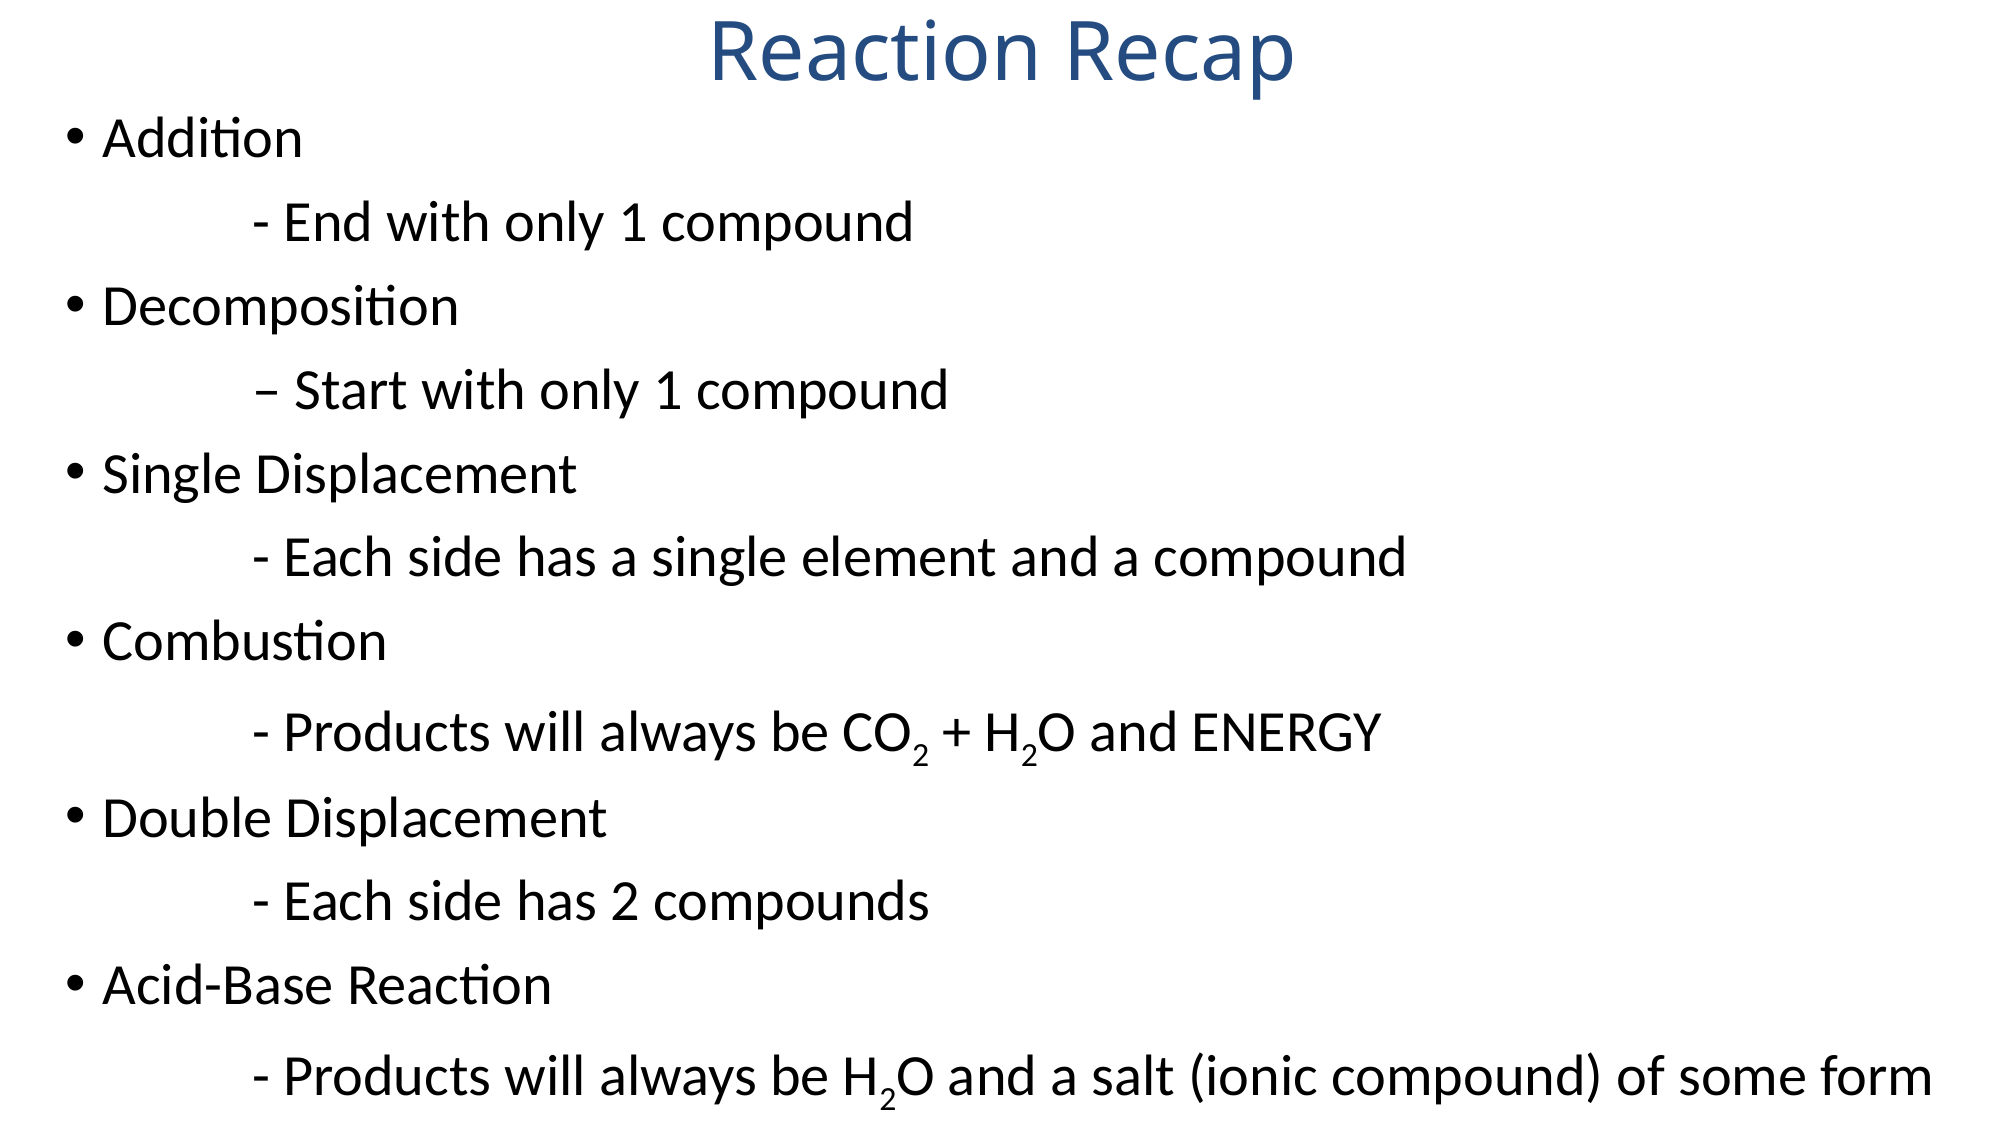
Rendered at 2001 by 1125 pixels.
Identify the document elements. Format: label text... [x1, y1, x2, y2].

title Reaction Recap [684, 0, 1320, 100]
list Addition - End with only 1 compound Decomposition – Start with only 1 compound Single Displacement - Each side has a single element and a compound Combustion - Products will always be CO2 + H2O and ENERGY Double Displacement - Each side has 2 compounds Acid-Base Reaction - Products will always be H2O and a salt (ionic compound) of some form [50, 100, 1965, 1025]
